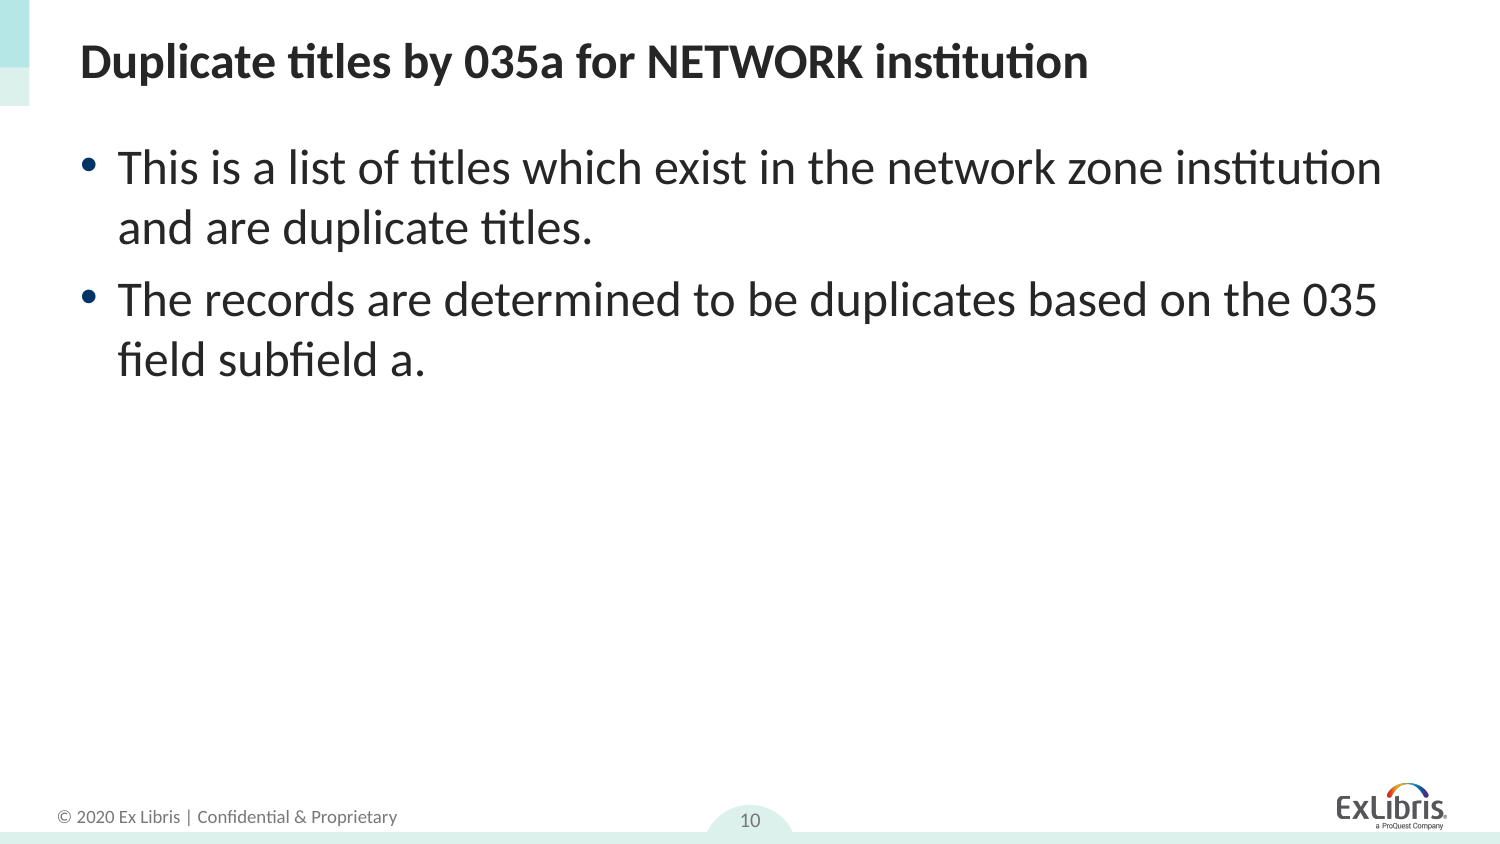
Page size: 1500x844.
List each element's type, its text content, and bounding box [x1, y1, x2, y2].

picture [1337, 783, 1447, 830]
slide_number 10 [705, 789, 795, 844]
list This is a list of titles which exist in the network zone institution and are duplicate titles. The records are determined to be duplicates based on the 035 field subfield a. [64, 126, 1447, 647]
title Duplicate titles by 035a for NETWORK institution [64, 11, 1447, 107]
